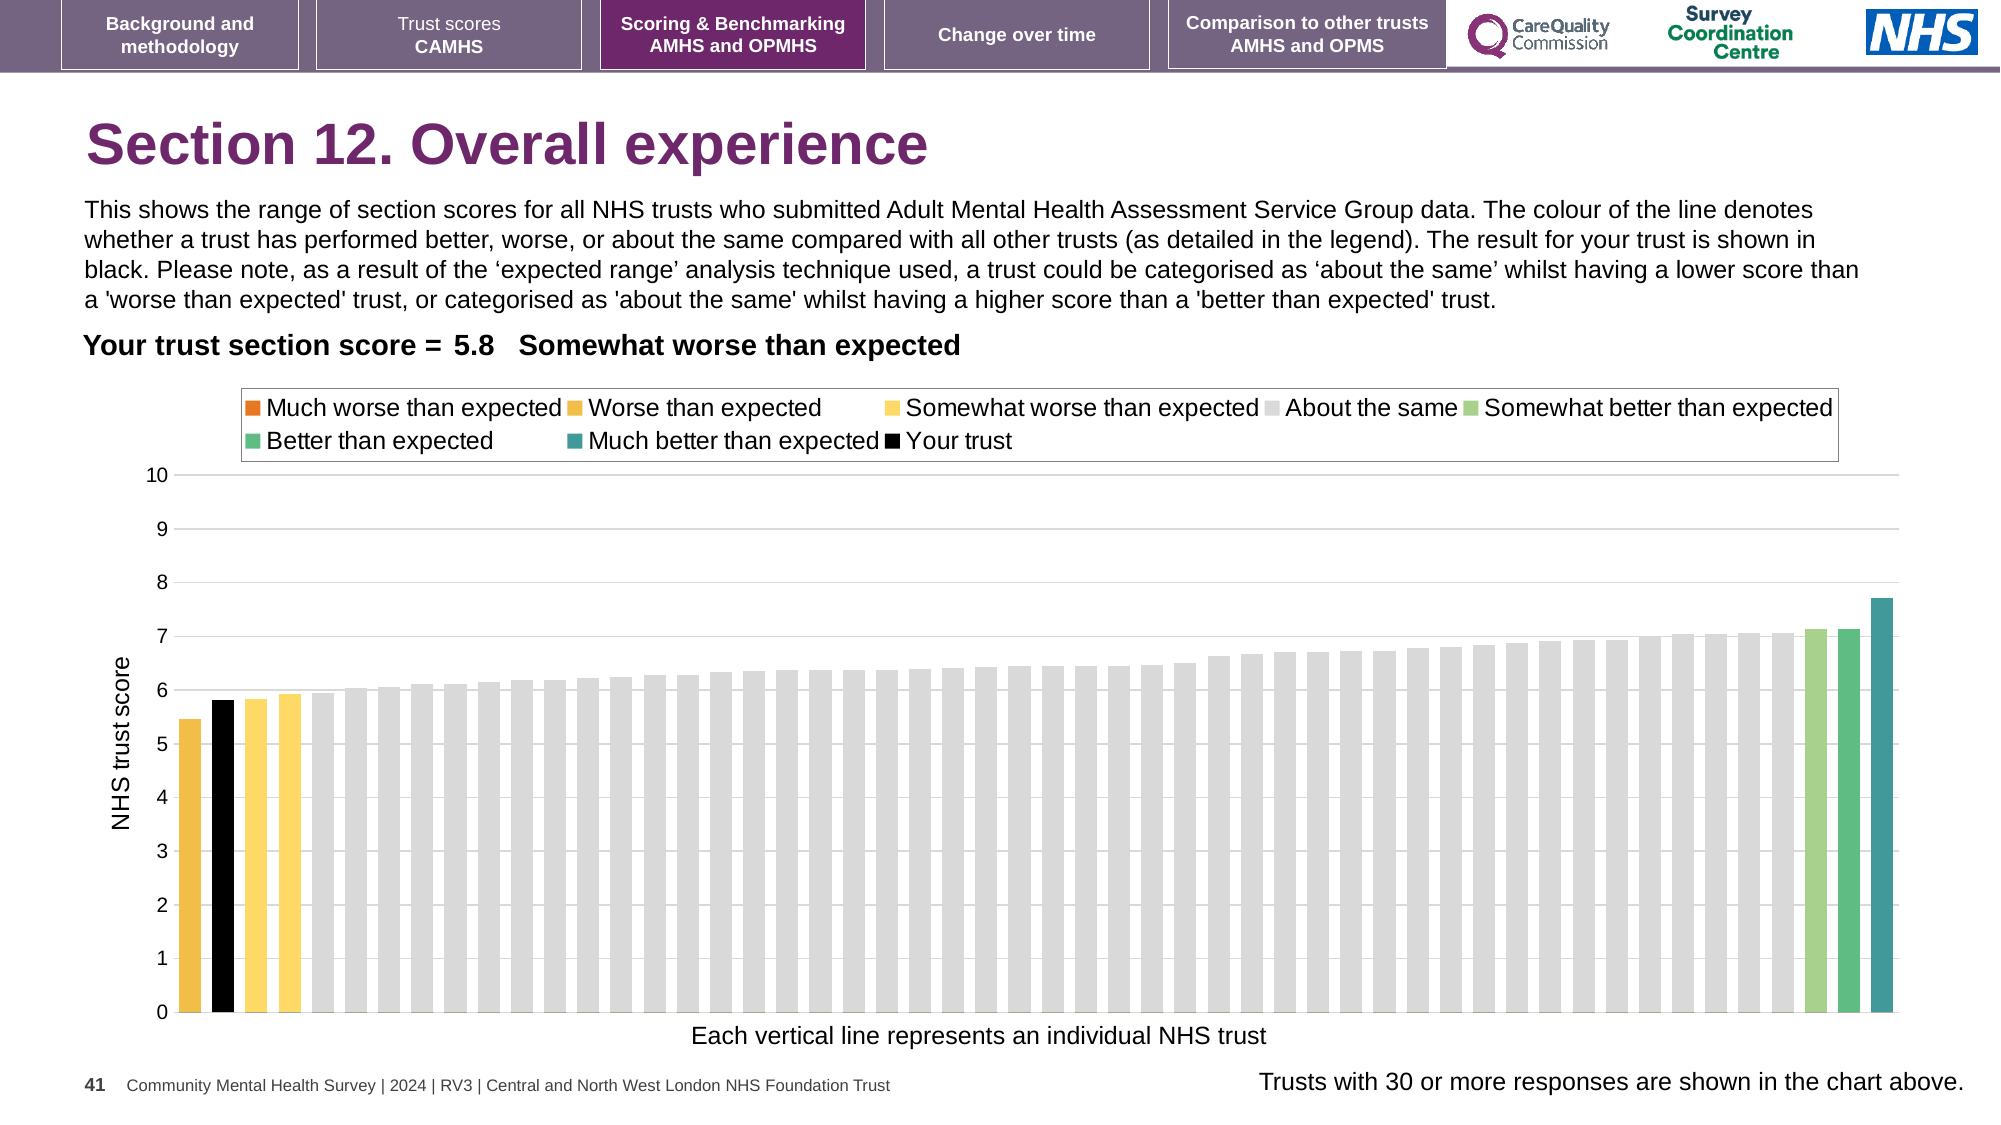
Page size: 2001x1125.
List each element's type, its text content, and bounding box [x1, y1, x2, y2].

picture [1467, 13, 1610, 59]
chart [99, 369, 1923, 1036]
text_box This shows the range of section scores for all NHS trusts who submitted Adult Mental Health Assessment Service Group data. The colour of the line denotes whether a trust has performed better, worse, or about the same compared with all other trusts (as detailed in the legend). The result for your trust is shown in black. Please note, as a result of the ‘expected range’ analysis technique used, a trust could be categorised as ‘about the same’ whilst having a lower score than a 'worse than expected' trust, or categorised as 'about the same' whilst having a higher score than a 'better than expected' trust. [69, 186, 1890, 321]
text_box Each vertical line represents an individual NHS trust [676, 1036, 1283, 1058]
text_box Section 12. Overall experience [72, 99, 1621, 185]
table_header 5.8 [448, 323, 518, 369]
table_header Somewhat worse than expected [518, 323, 1807, 369]
text_box 41 [84, 1065, 122, 1125]
picture [1866, 9, 1978, 55]
table_header Your trust section score = [53, 323, 448, 370]
text_box Trusts with 30 or more responses are shown in the chart above. [1244, 1057, 2000, 1103]
picture [1666, 3, 1794, 61]
